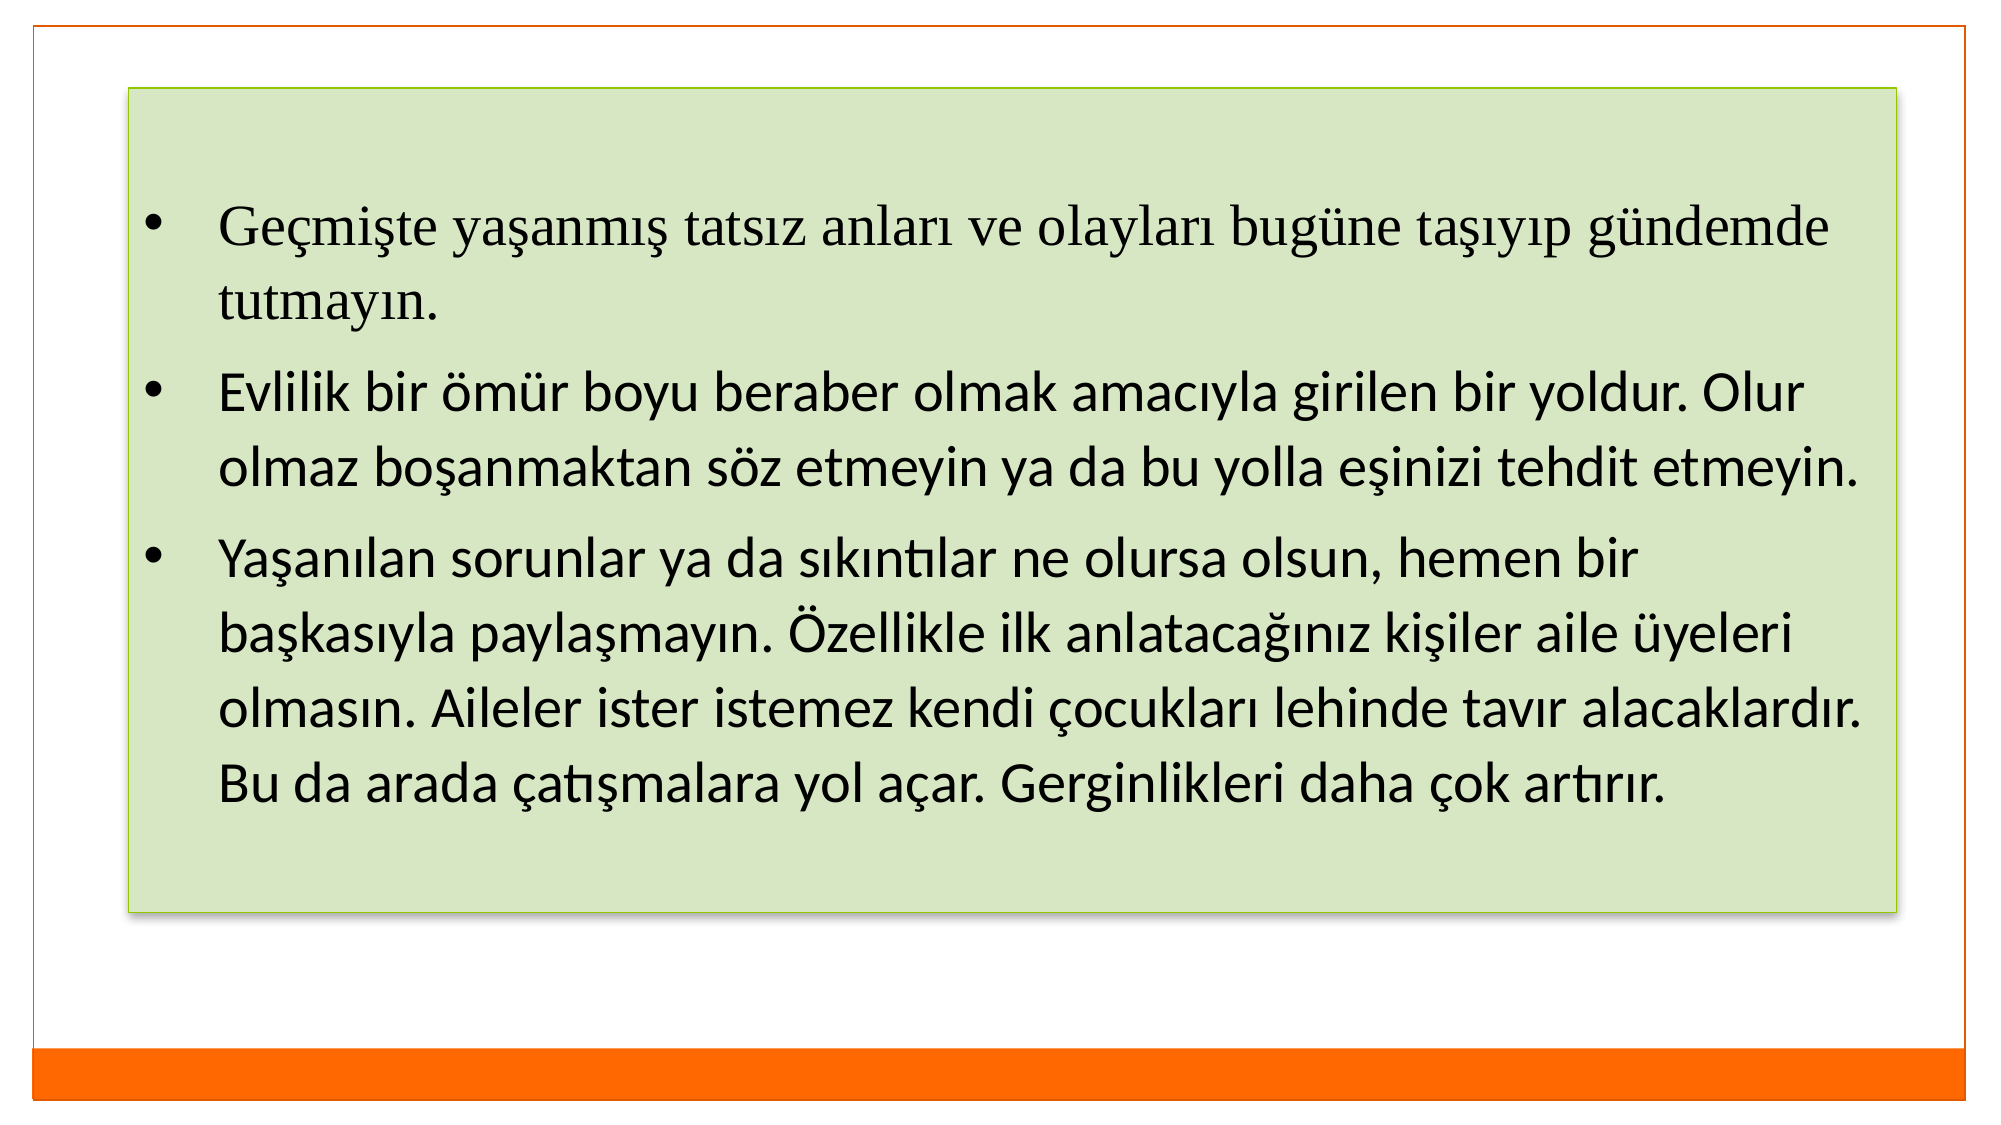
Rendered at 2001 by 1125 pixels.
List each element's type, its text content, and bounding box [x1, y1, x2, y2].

text_box Geçmişte yaşanmış tatsız anları ve olayları bugüne taşıyıp gündemde tutmayın. Evlilik bir ömür boyu beraber olmak amacıyla girilen bir yoldur. Olur olmaz boşanmaktan söz etmeyin ya da bu yolla eşinizi tehdit etmeyin. Yaşanılan sorunlar ya da sıkıntılar ne olursa olsun, hemen bir başkasıyla paylaşmayın. Özellikle ilk anlatacağınız kişiler aile üyeleri olmasın. Aileler ister istemez kendi çocukları lehinde tavır alacaklardır. Bu da arada çatışmalara yol açar. Gerginlikleri daha çok artırır. [128, 87, 1897, 913]
